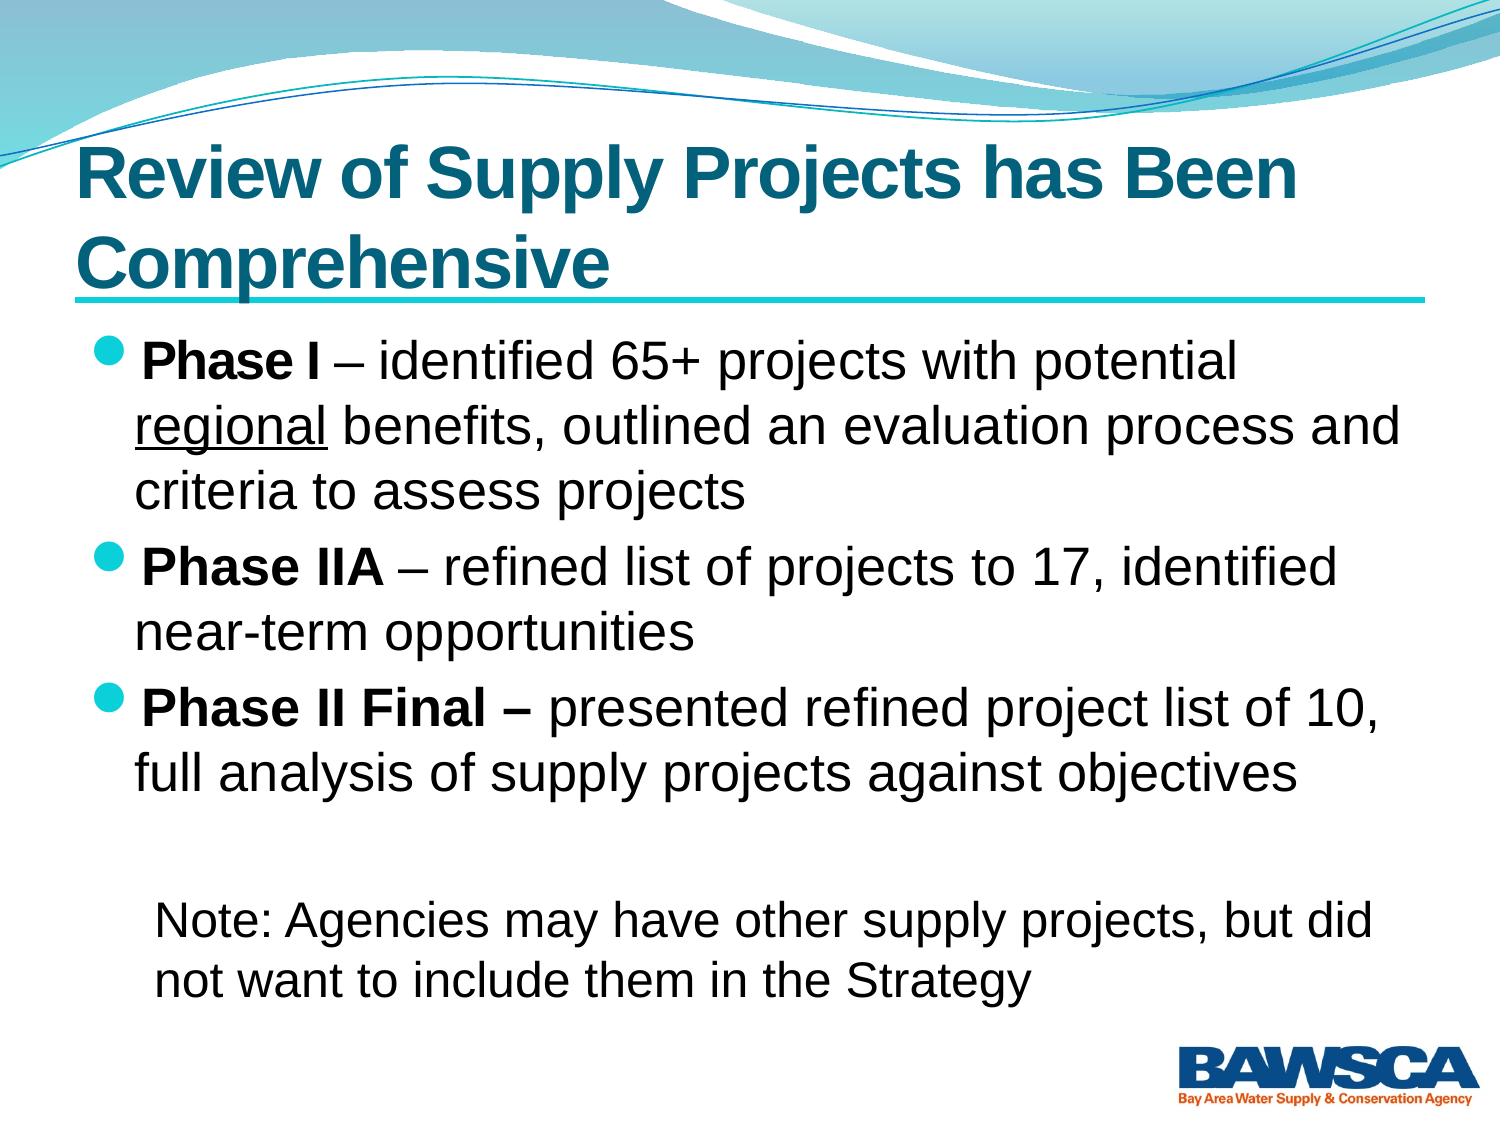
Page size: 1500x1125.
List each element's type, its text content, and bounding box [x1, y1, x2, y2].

title Review of Supply Projects has Been Comprehensive [75, 115, 1425, 303]
list Phase I – identified 65+ projects with potential regional benefits, outlined an evaluation process and criteria to assess projects Phase IIA – refined list of projects to 17, identified near-term opportunities Phase II Final – presented refined project list of 10, full analysis of supply projects against objectives Note: Agencies may have other supply projects, but did not want to include them in the Strategy [75, 317, 1425, 1038]
picture [1171, 1040, 1488, 1113]
